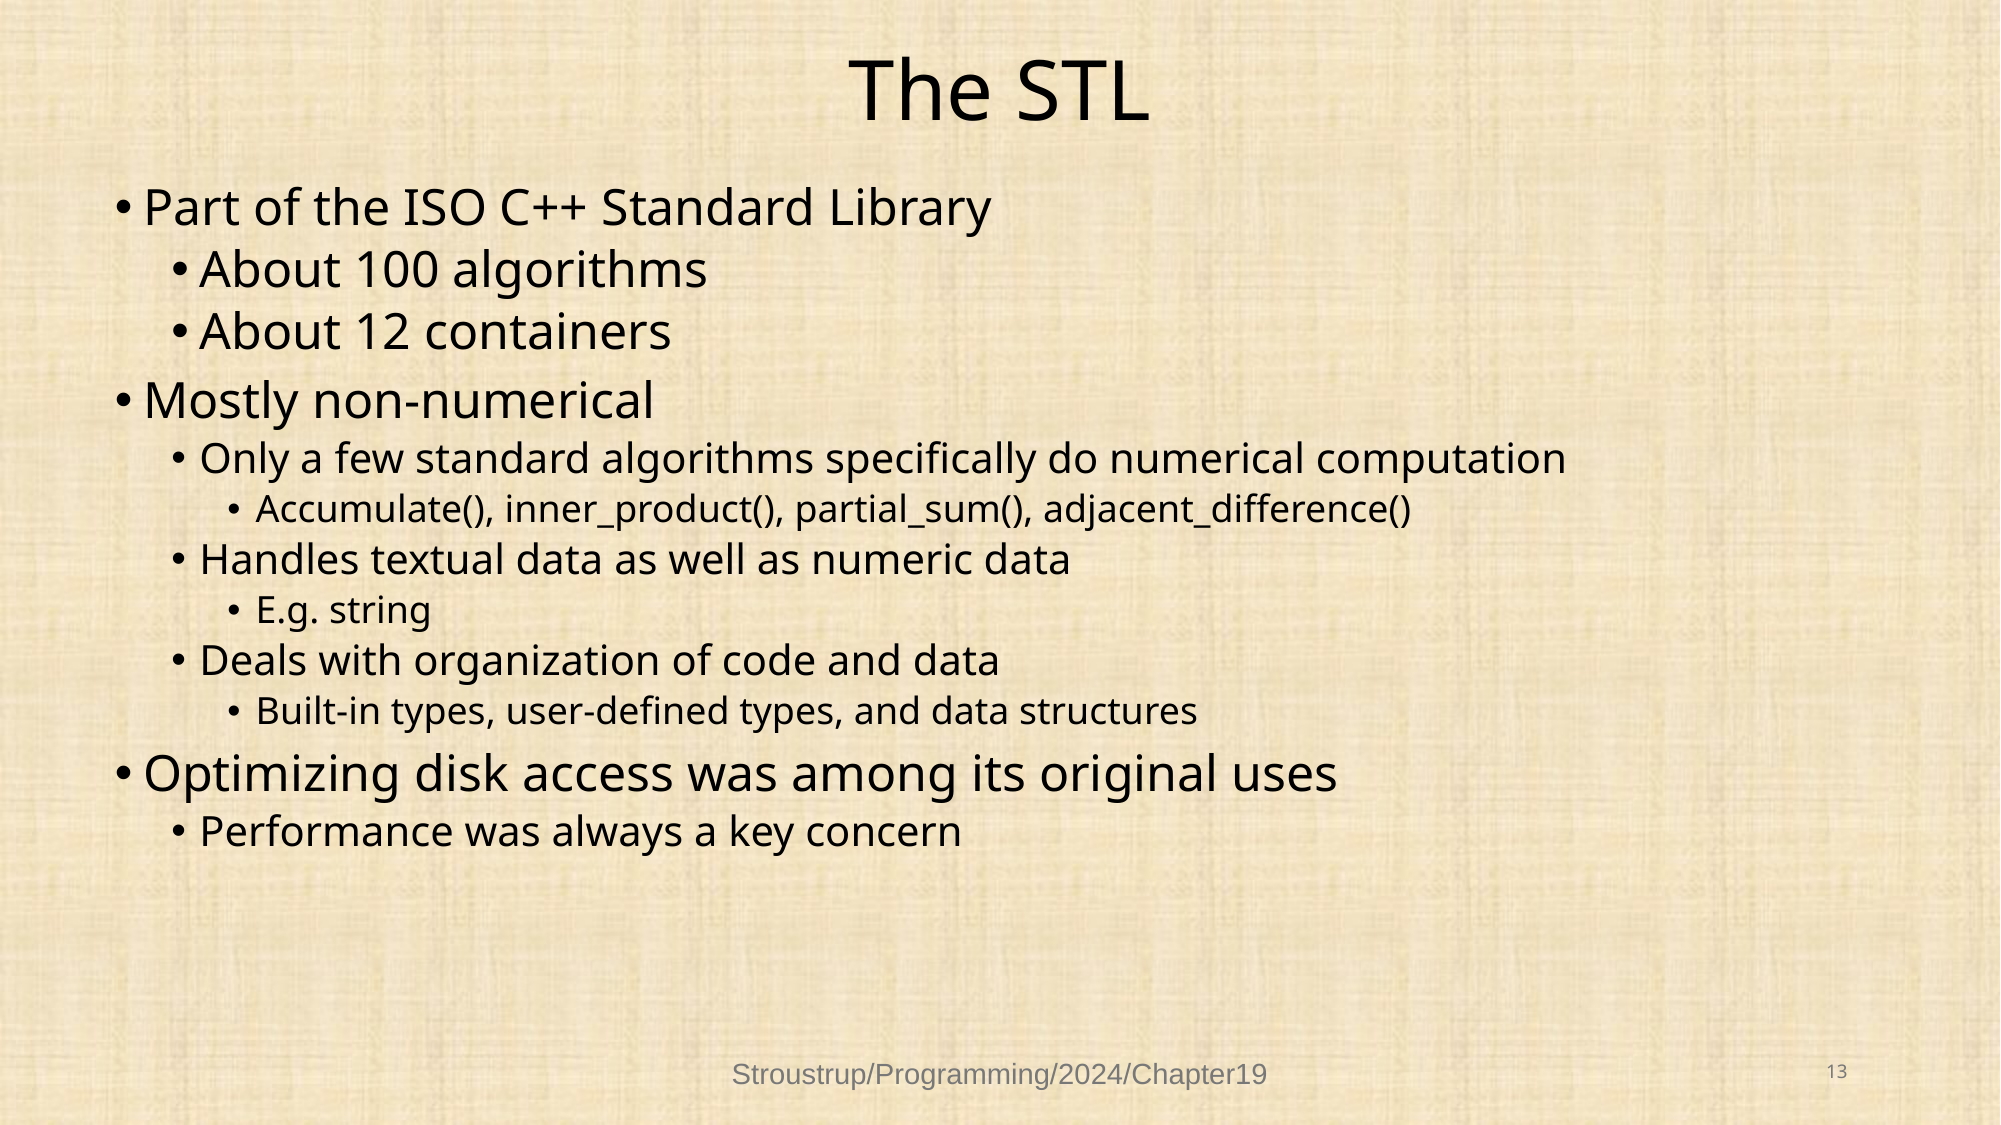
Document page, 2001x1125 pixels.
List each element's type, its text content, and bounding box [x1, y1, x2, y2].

picture [0, 0, 2001, 1125]
title The STL [324, 0, 1675, 174]
list Part of the ISO C++ Standard Library About 100 algorithms About 12 containers Mostly non-numerical Only a few standard algorithms specifically do numerical computation Accumulate(), inner_product(), partial_sum(), adjacent_difference() Handles textual data as well as numeric data E.g. string Deals with organization of code and data Built-in types, user-defined types, and data structures Optimizing disk access was among its original uses Performance was always a key concern [99, 174, 1925, 1025]
footer Stroustrup/Programming/2024/Chapter19 [662, 1042, 1338, 1103]
slide_number 13 [1412, 1042, 1863, 1103]
